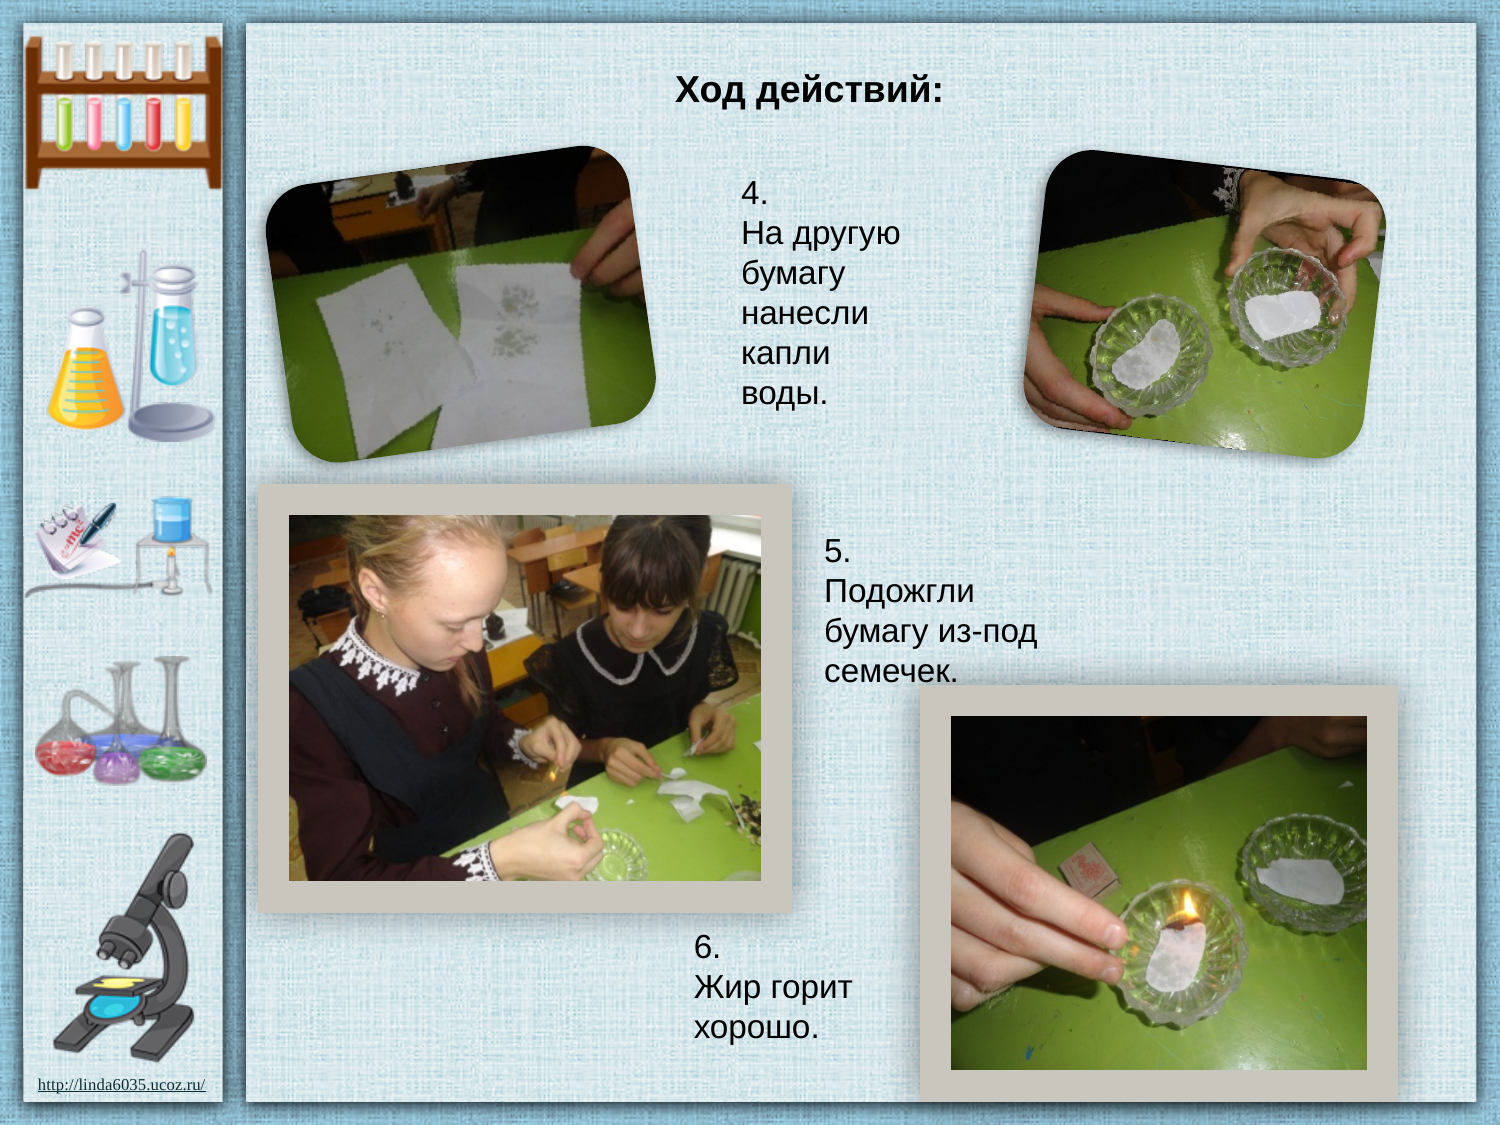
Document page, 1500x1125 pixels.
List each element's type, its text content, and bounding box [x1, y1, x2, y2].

picture [46, 246, 223, 442]
picture [46, 831, 213, 1067]
picture [23, 492, 217, 598]
text_box Ход действий: [644, 57, 975, 118]
picture [1023, 150, 1387, 459]
picture [288, 514, 762, 882]
text_box 6. Жир горит хорошо. [679, 918, 892, 1053]
picture [950, 715, 1368, 1071]
text_box 5. Подожгли бумагу из-под семечек. [819, 521, 1058, 696]
text_box 4. На другую бумагу нанесли капли воды. [726, 163, 939, 419]
picture [23, 0, 223, 200]
picture [35, 656, 207, 786]
picture [265, 145, 656, 463]
